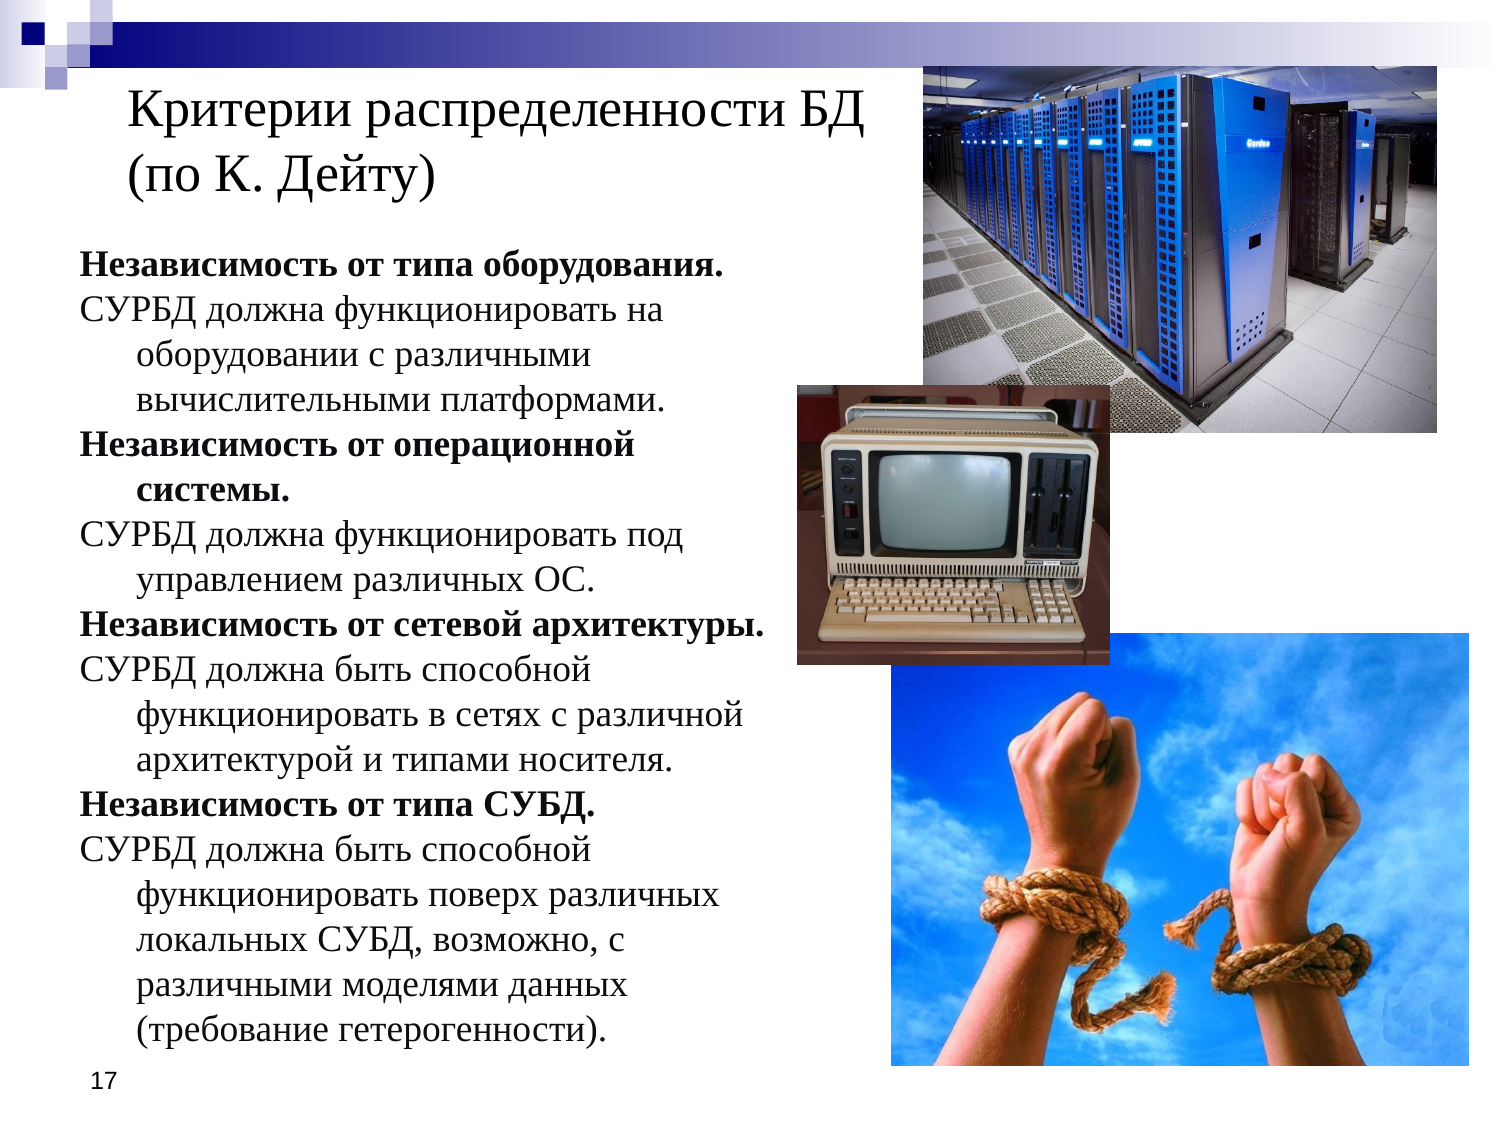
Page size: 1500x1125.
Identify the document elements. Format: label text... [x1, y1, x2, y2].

picture [796, 65, 1469, 1067]
slide_number 17 [75, 1057, 425, 1103]
title Критерии распределенности БД (по К. Дейту) [112, 78, 917, 196]
text_box Независимость от типа оборудования. СУРБД должна функционировать на оборудовании с различными вычислительными платформами. Независимость от операционной системы. СУРБД должна функционировать под управлением различных ОС. Независимость от сетевой архитектуры. СУРБД должна быть способной функционировать в сетях с различной архитектурой и типами носителя. Независимость от типа СУБД. СУРБД должна быть способной функционировать поверх различных локальных СУБД, возможно, с различными моделями данных (требование гетерогенности). [64, 231, 786, 1057]
